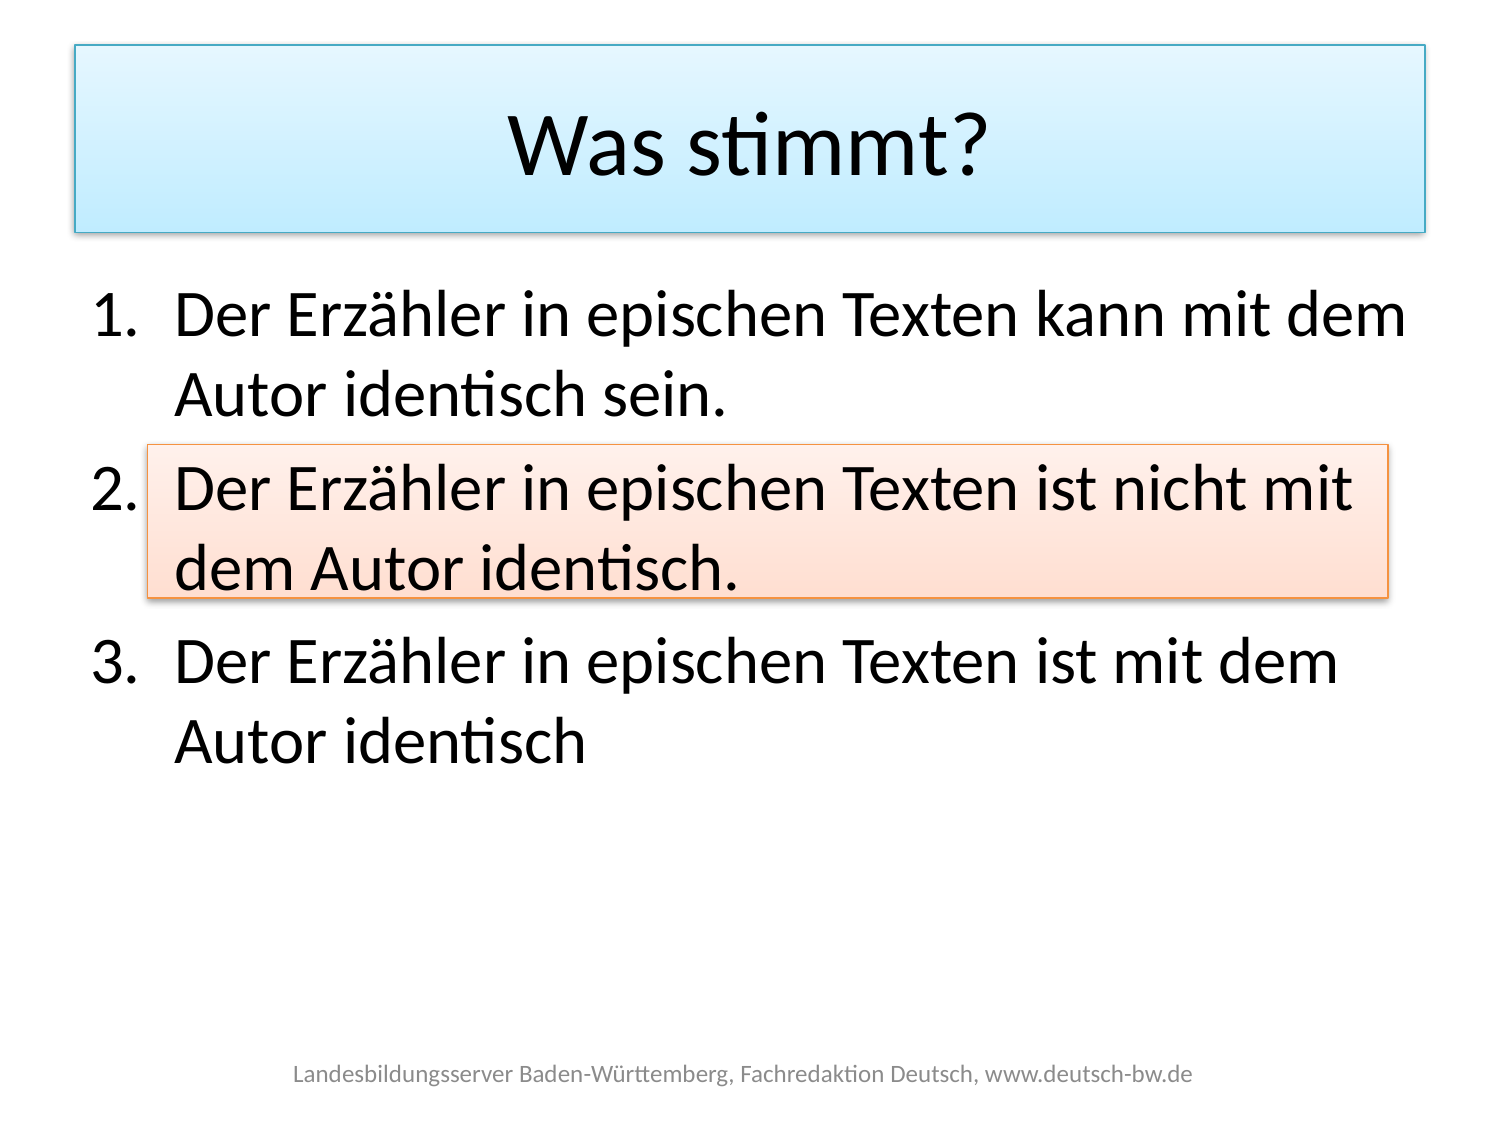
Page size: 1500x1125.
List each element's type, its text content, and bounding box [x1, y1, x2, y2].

title Was stimmt? [74, 44, 1426, 233]
footer Landesbildungsserver Baden-Württemberg, Fachredaktion Deutsch, www.deutsch-bw.de [218, 1042, 1270, 1103]
list Der Erzähler in epischen Texten kann mit dem Autor identisch sein. Der Erzähler in epischen Texten ist nicht mit dem Autor identisch. Der Erzähler in epischen Texten ist mit dem Autor identisch [75, 262, 1425, 1005]
